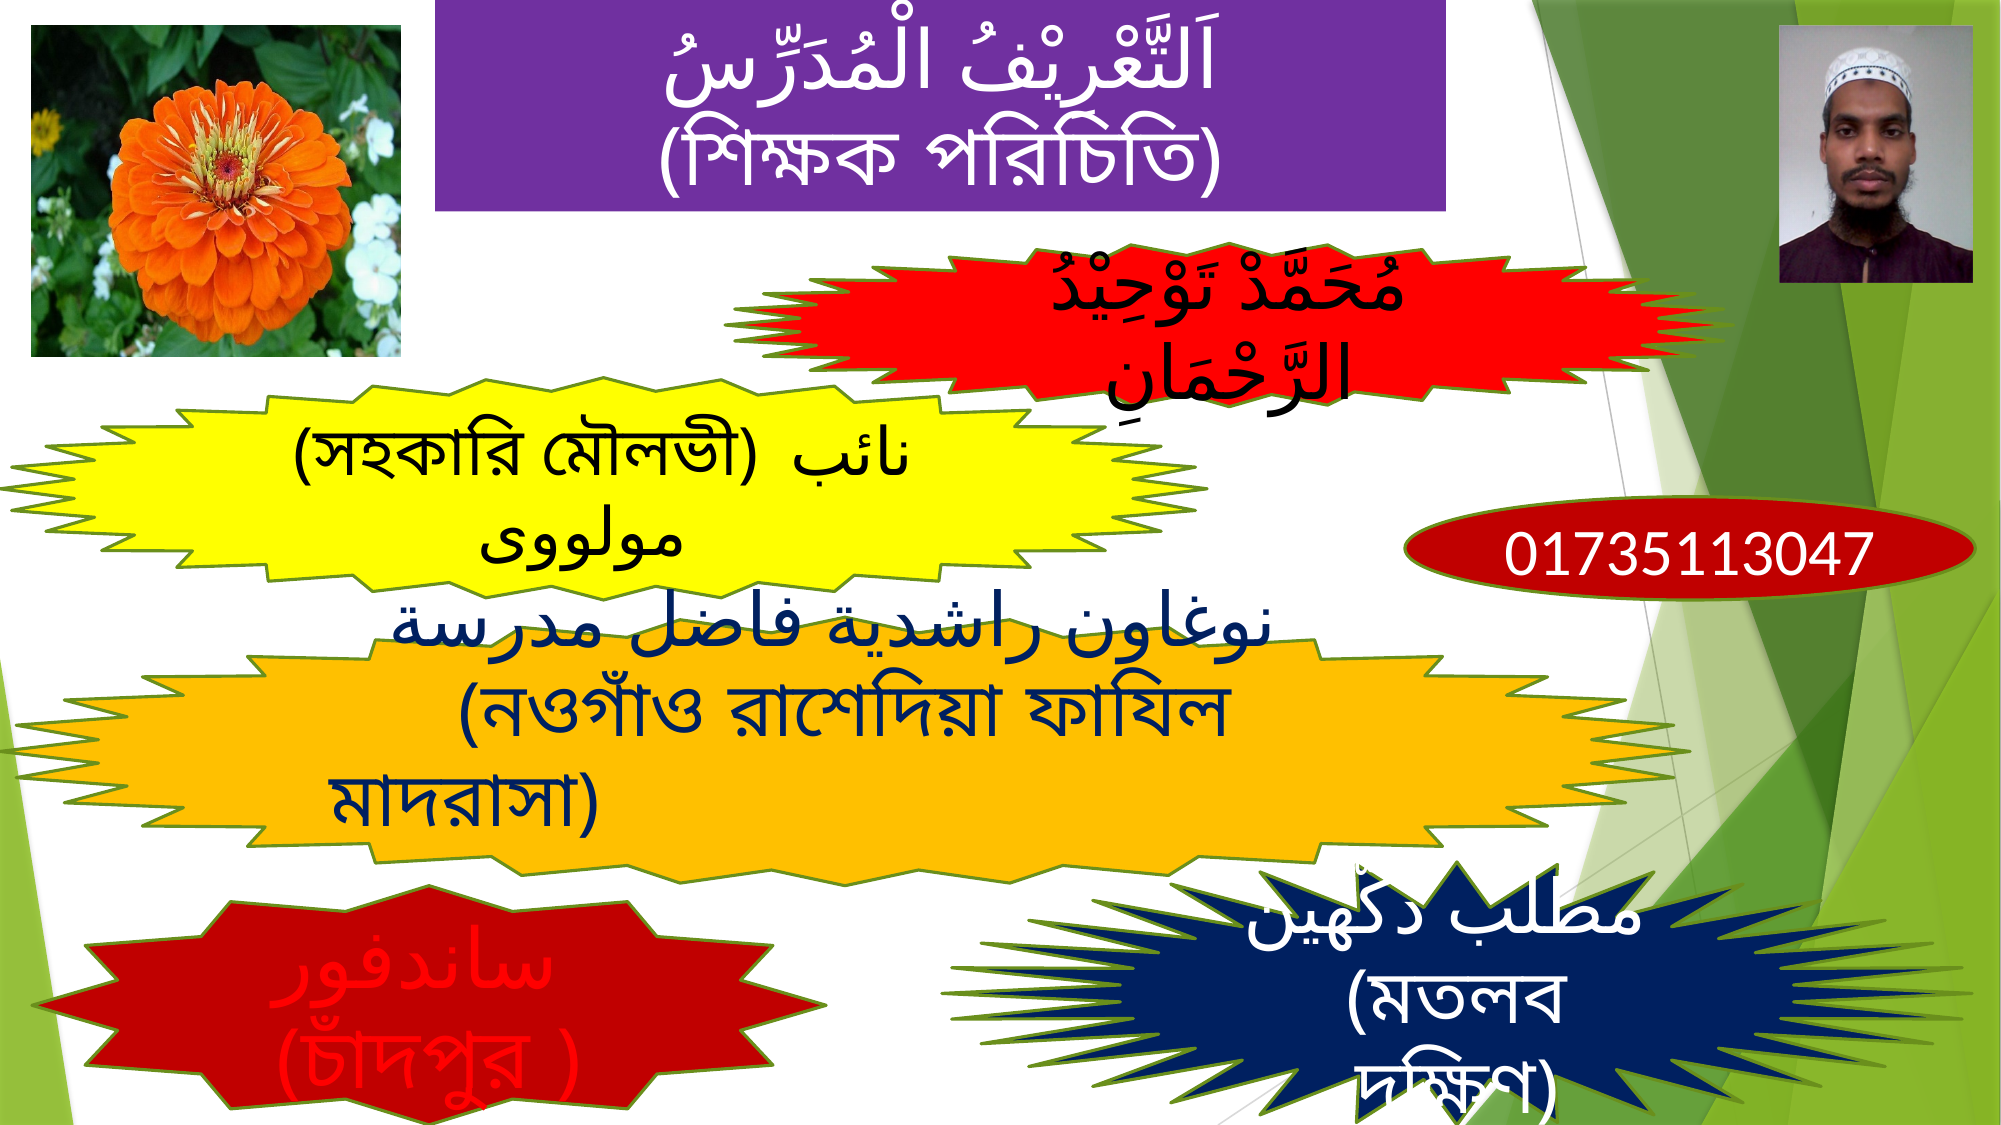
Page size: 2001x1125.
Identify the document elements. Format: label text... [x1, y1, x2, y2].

text_box (সহকারি মৌলভী) نائب مولووى [0, 376, 1209, 602]
text_box نوغاون راشدية فاضل مدرسة (নওগাঁও রাশেদিয়া ফাযিল মাদরাসা) [0, 615, 1692, 888]
text_box مطلب دكّهين (মতলব দক্ষিণ) [940, 860, 1974, 1125]
picture [1780, 251, 1973, 283]
text_box مُحَمَّدْ تَوْحِيْدُ الرَّحْمَانِ [723, 241, 1736, 409]
text_box 01735113047 [1403, 495, 1977, 602]
picture [1780, 26, 1973, 57]
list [1746, 57, 2000, 251]
title اَلتَّعْرِيْفُ الْمُدَرِّسُ (শিক্ষক পরিচিতি) [435, 0, 1446, 212]
picture [31, 25, 402, 357]
text_box ساندفور (চাঁদপুর ) [30, 884, 828, 1125]
